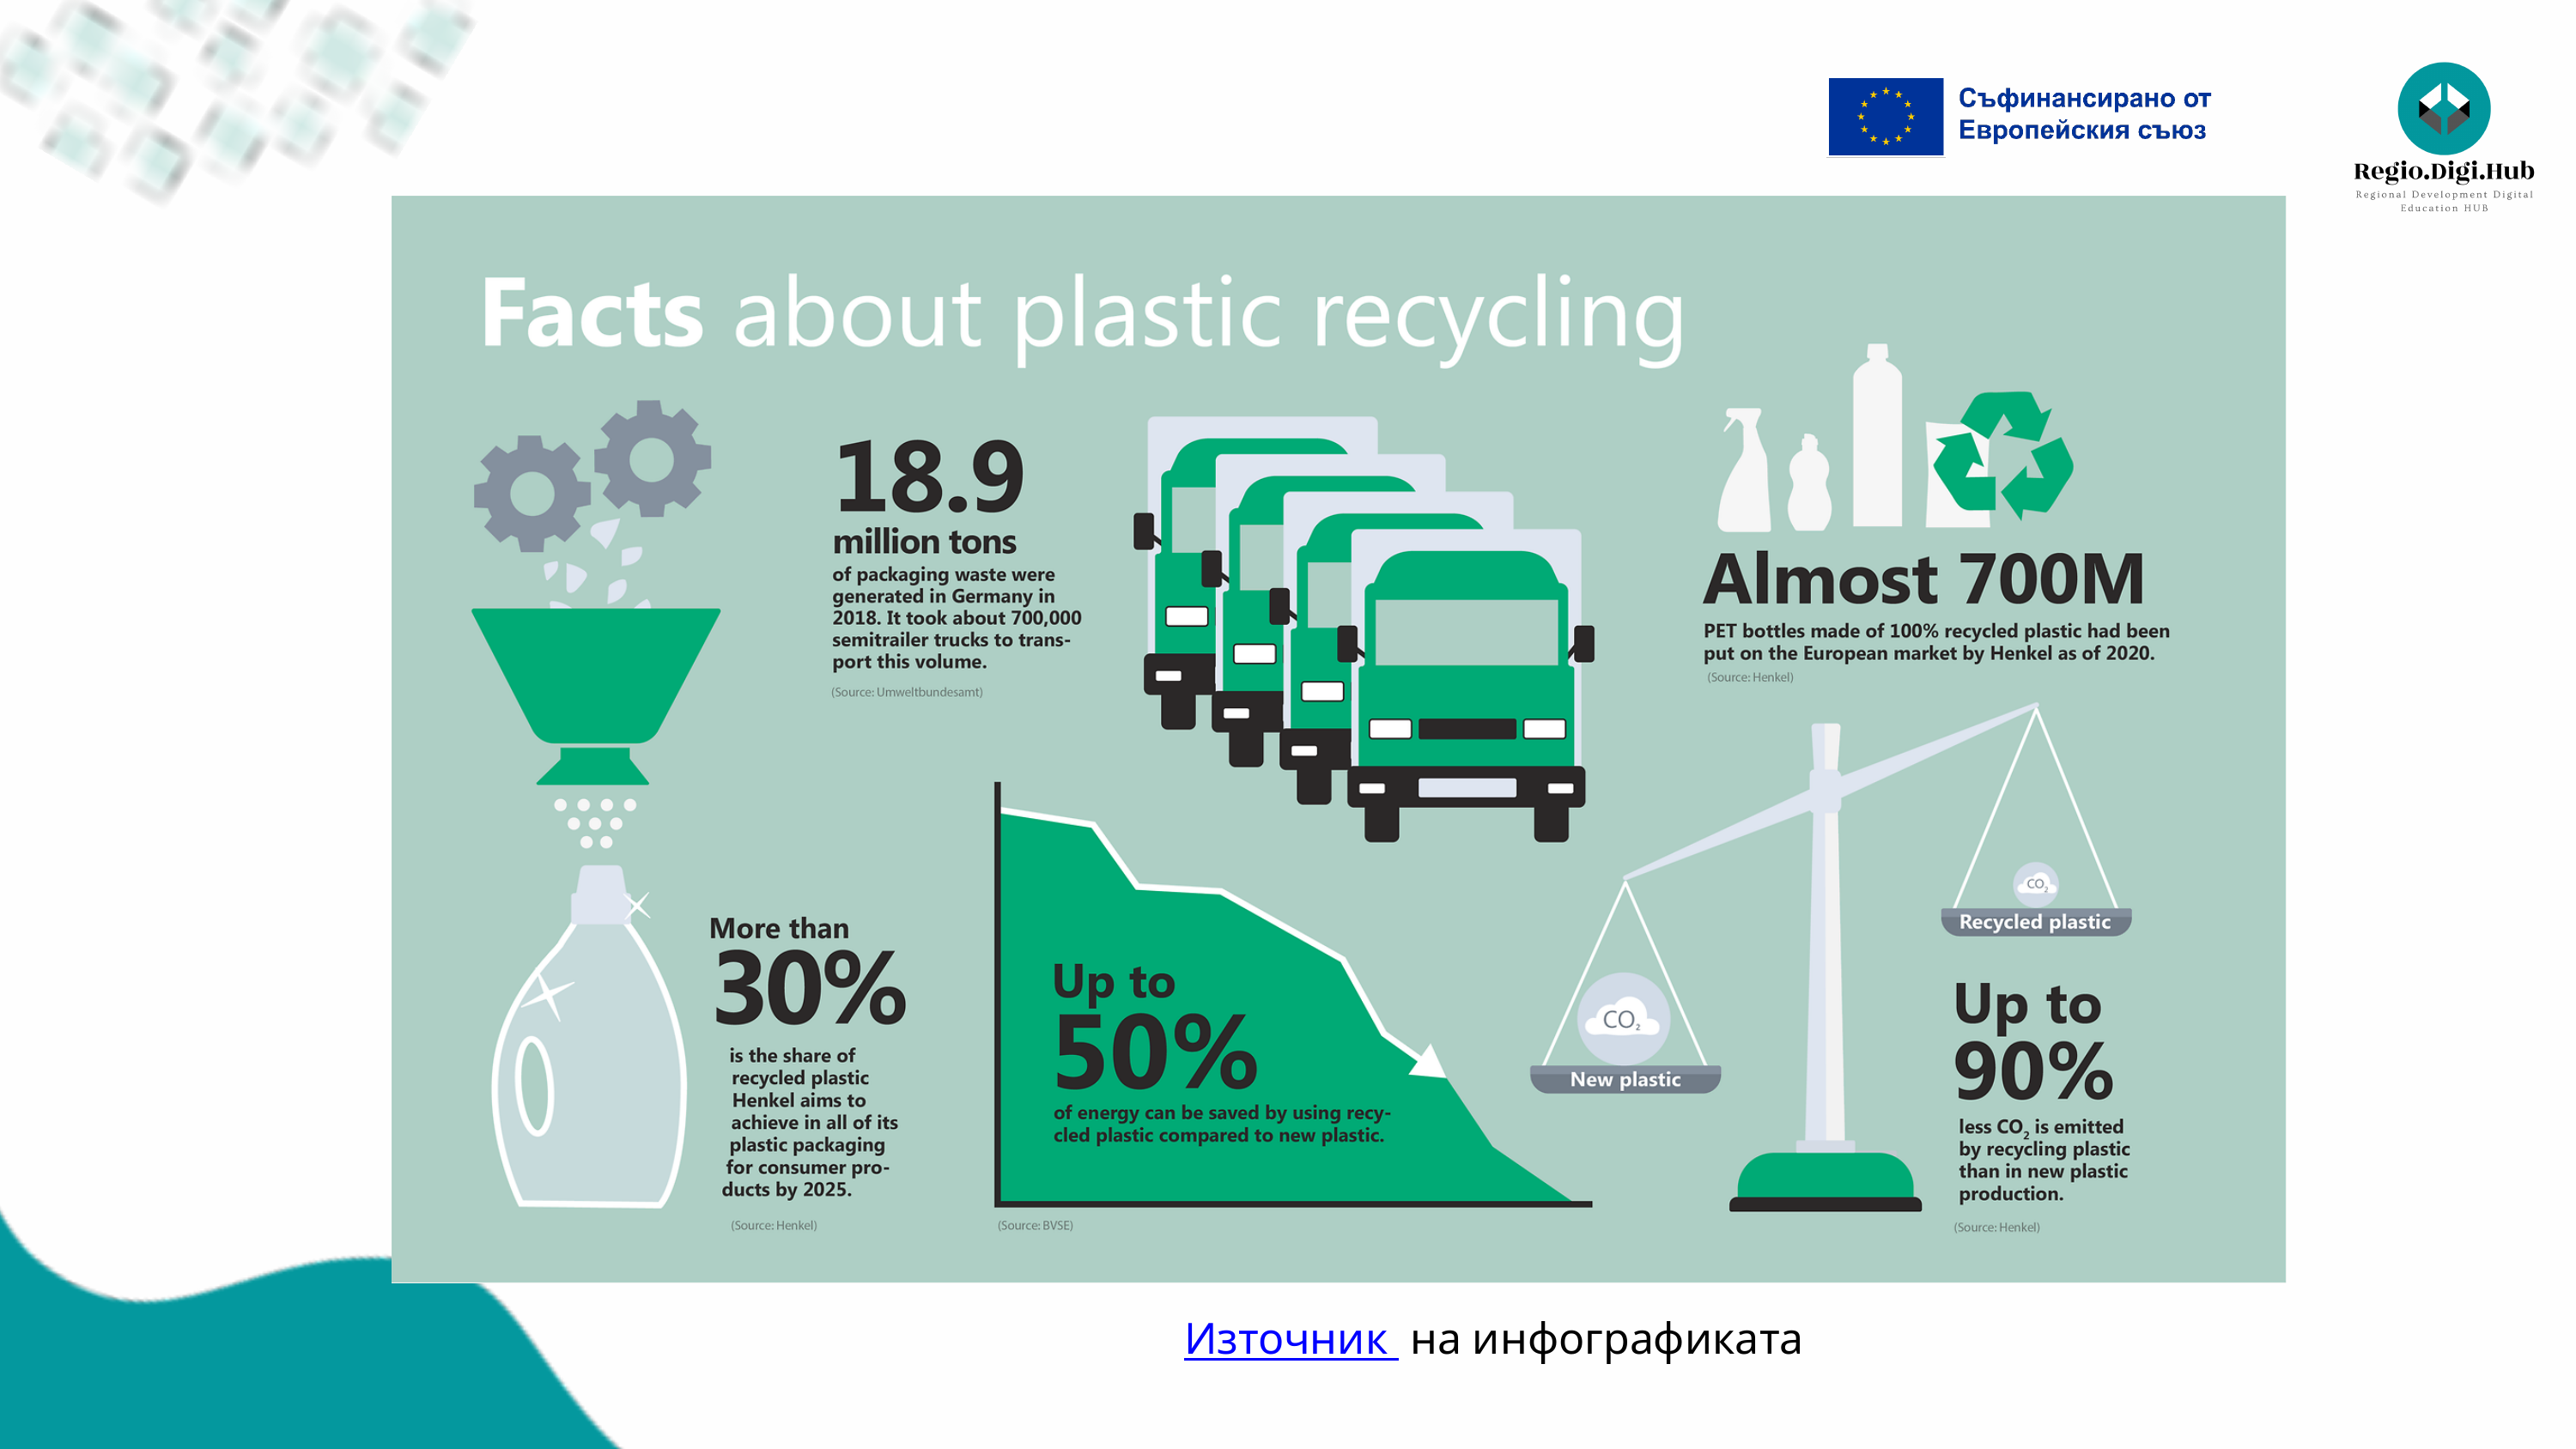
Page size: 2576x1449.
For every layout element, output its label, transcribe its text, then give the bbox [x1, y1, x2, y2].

picture [1822, 71, 2227, 161]
picture [2312, 0, 2576, 264]
picture [0, 0, 2287, 1449]
text_box Източник на инфографиката [1171, 1298, 1880, 1376]
